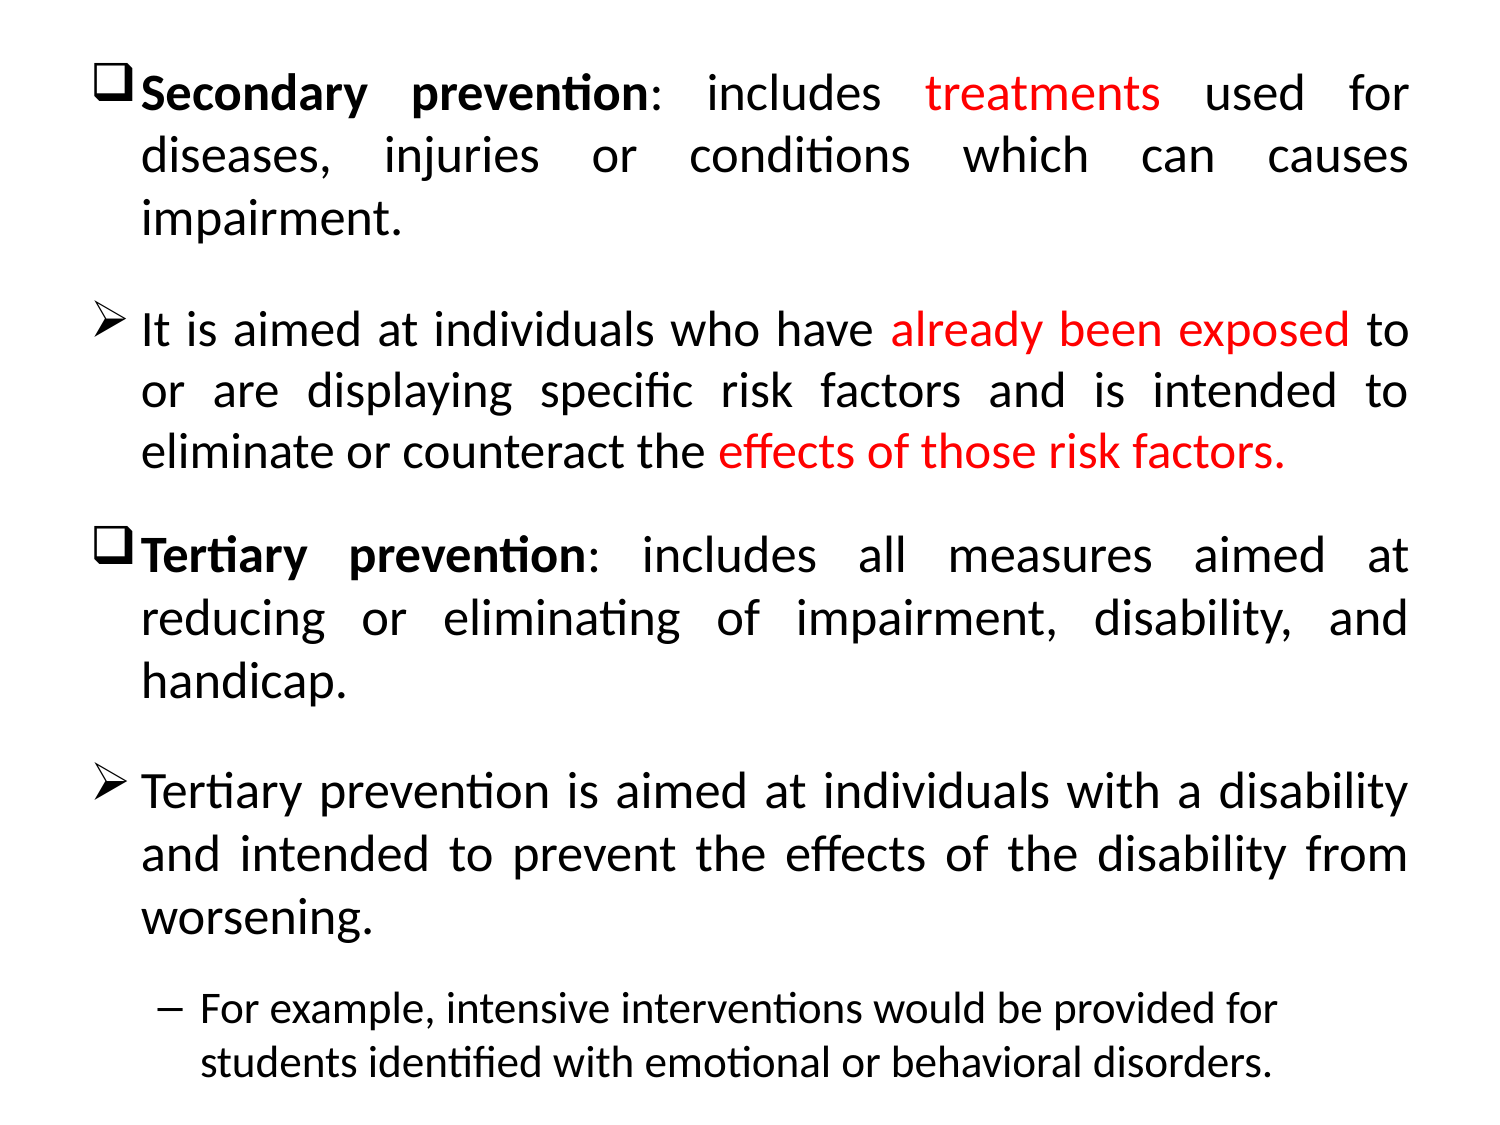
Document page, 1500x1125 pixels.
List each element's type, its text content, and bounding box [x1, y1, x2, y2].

list Secondary prevention: includes treatments used for diseases, injuries or conditions which can causes impairment. It is aimed at individuals who have already been exposed to or are displaying specific risk factors and is intended to eliminate or counteract the effects of those risk factors. Tertiary prevention: includes all measures aimed at reducing or eliminating of impairment, disability, and handicap. Tertiary prevention is aimed at individuals with a disability and intended to prevent the effects of the disability from worsening. For example, intensive interventions would be provided for students identified with emotional or behavioral disorders. [75, 50, 1425, 1100]
